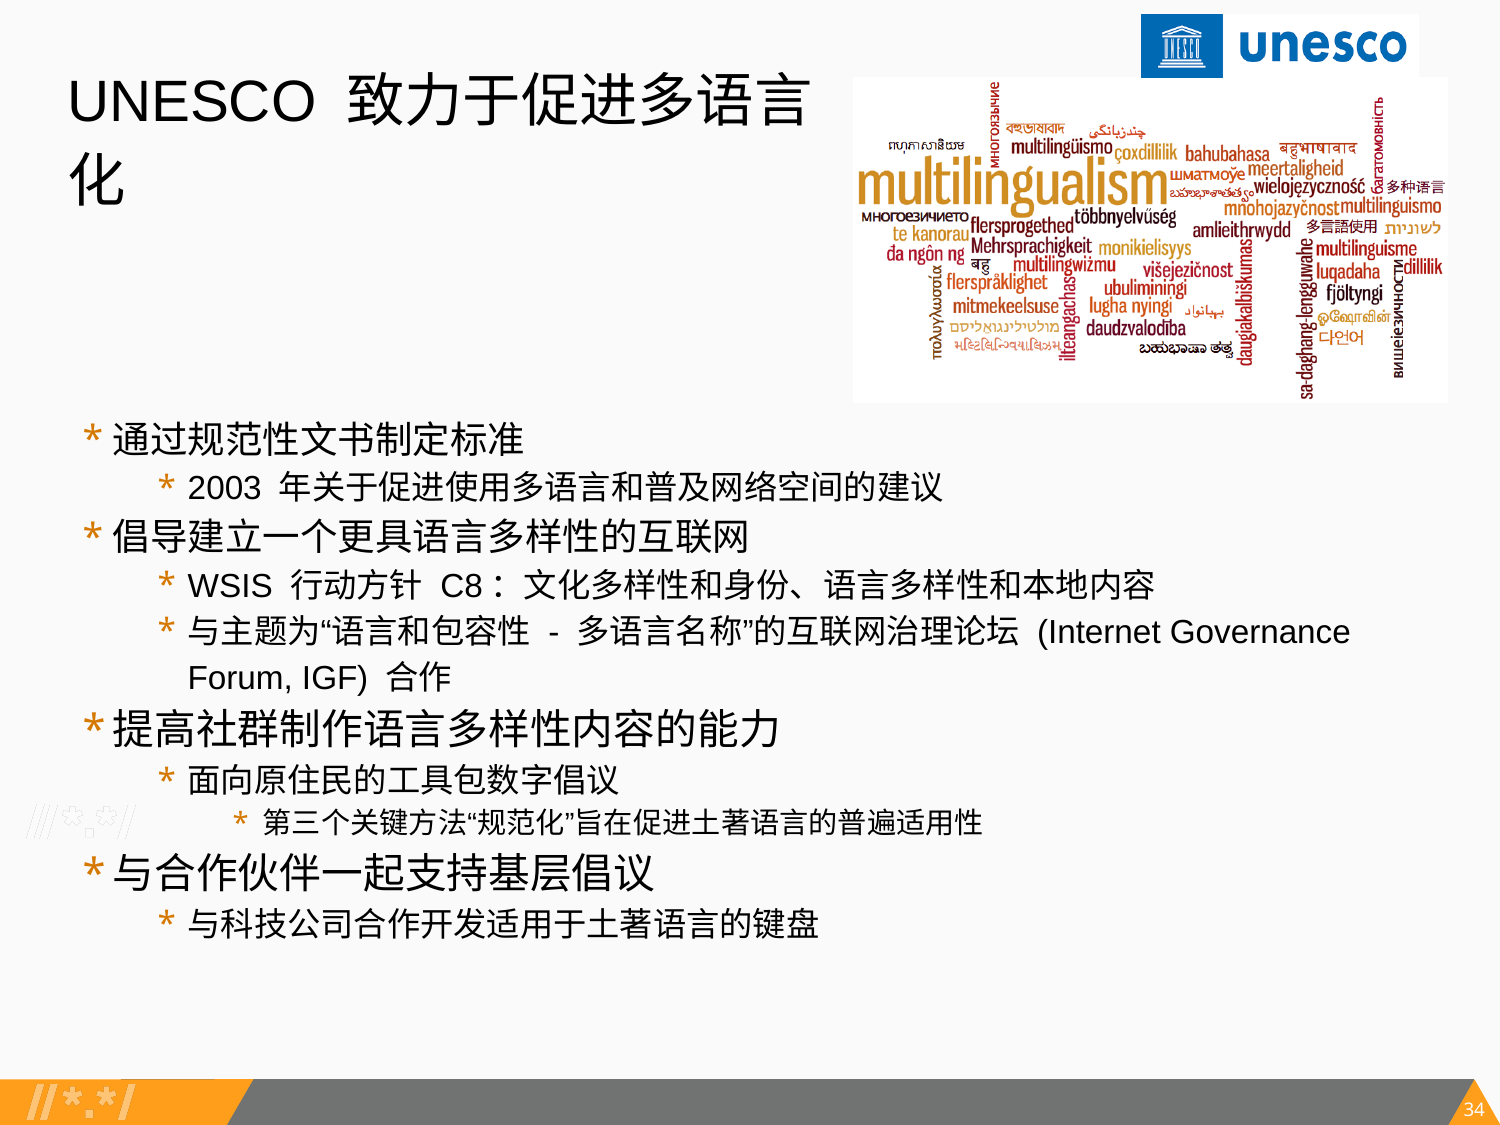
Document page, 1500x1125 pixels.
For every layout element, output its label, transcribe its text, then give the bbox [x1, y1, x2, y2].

picture [853, 77, 1448, 404]
title UNESCO 致力于促进多语言化 [52, 45, 854, 233]
list 通过规范性文书制定标准 2003 年关于促进使用多语言和普及网络空间的建议 倡导建立一个更具语言多样性的互联网 WSIS 行动方针 C8：文化多样性和身份、语言多样性和本地内容 与主题为“语言和包容性 - 多语言名称”的互联网治理论坛 (Internet Governance Forum, IGF) 合作 提高社群制作语言多样性内容的能力 面向原住民的工具包数字倡议 第三个关键方法“规范化”旨在促进土著语言的普遍适用性 与合作伙伴一起支持基层倡议 与科技公司合作开发适用于土著语言的键盘 [52, 401, 1419, 1054]
text_box [1140, 14, 1419, 75]
